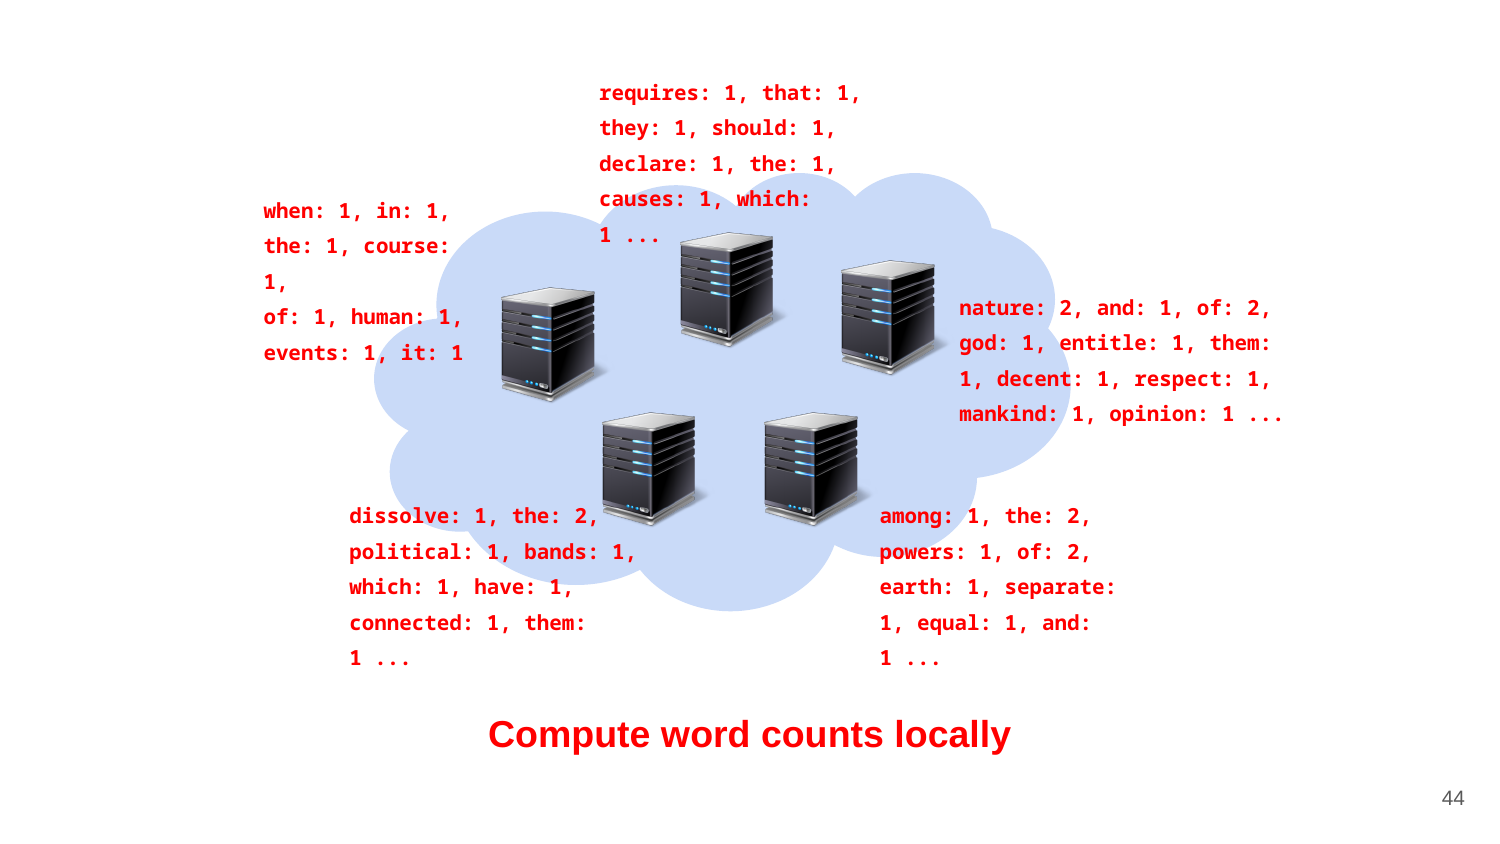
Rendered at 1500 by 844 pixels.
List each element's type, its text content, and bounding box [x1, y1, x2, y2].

text_box [508, 173, 1049, 612]
slide_number ‹#› [1389, 764, 1480, 830]
list Compute word counts locally [437, 688, 1063, 761]
text_box requires: 1, that: 1, they: 1, should: 1, declare: 1, the: 1, causes: 1, which: 1 ... [569, 75, 894, 240]
text_box dissolve: 1, the: 2, political: 1, bands: 1, which: 1, have: 1, connected: 1, them: 1 ... [334, 494, 685, 668]
text_box [374, 363, 585, 494]
picture [753, 403, 879, 529]
picture [668, 223, 794, 349]
picture [490, 278, 716, 529]
text_box nature: 2, and: 1, of: 2, god: 1, entitle: 1, them: 1, decent: 1, respect: 1, mankind: 1, opinion: 1 ... [929, 268, 1316, 442]
text_box when: 1, in: 1, the: 1, course: 1, of: 1, human: 1, events: 1, it: 1 [248, 189, 508, 363]
picture [830, 251, 956, 377]
text_box among: 1, the: 2, powers: 1, of: 2, earth: 1, separate: 1, equal: 1, and: 1 ... [850, 494, 1174, 668]
